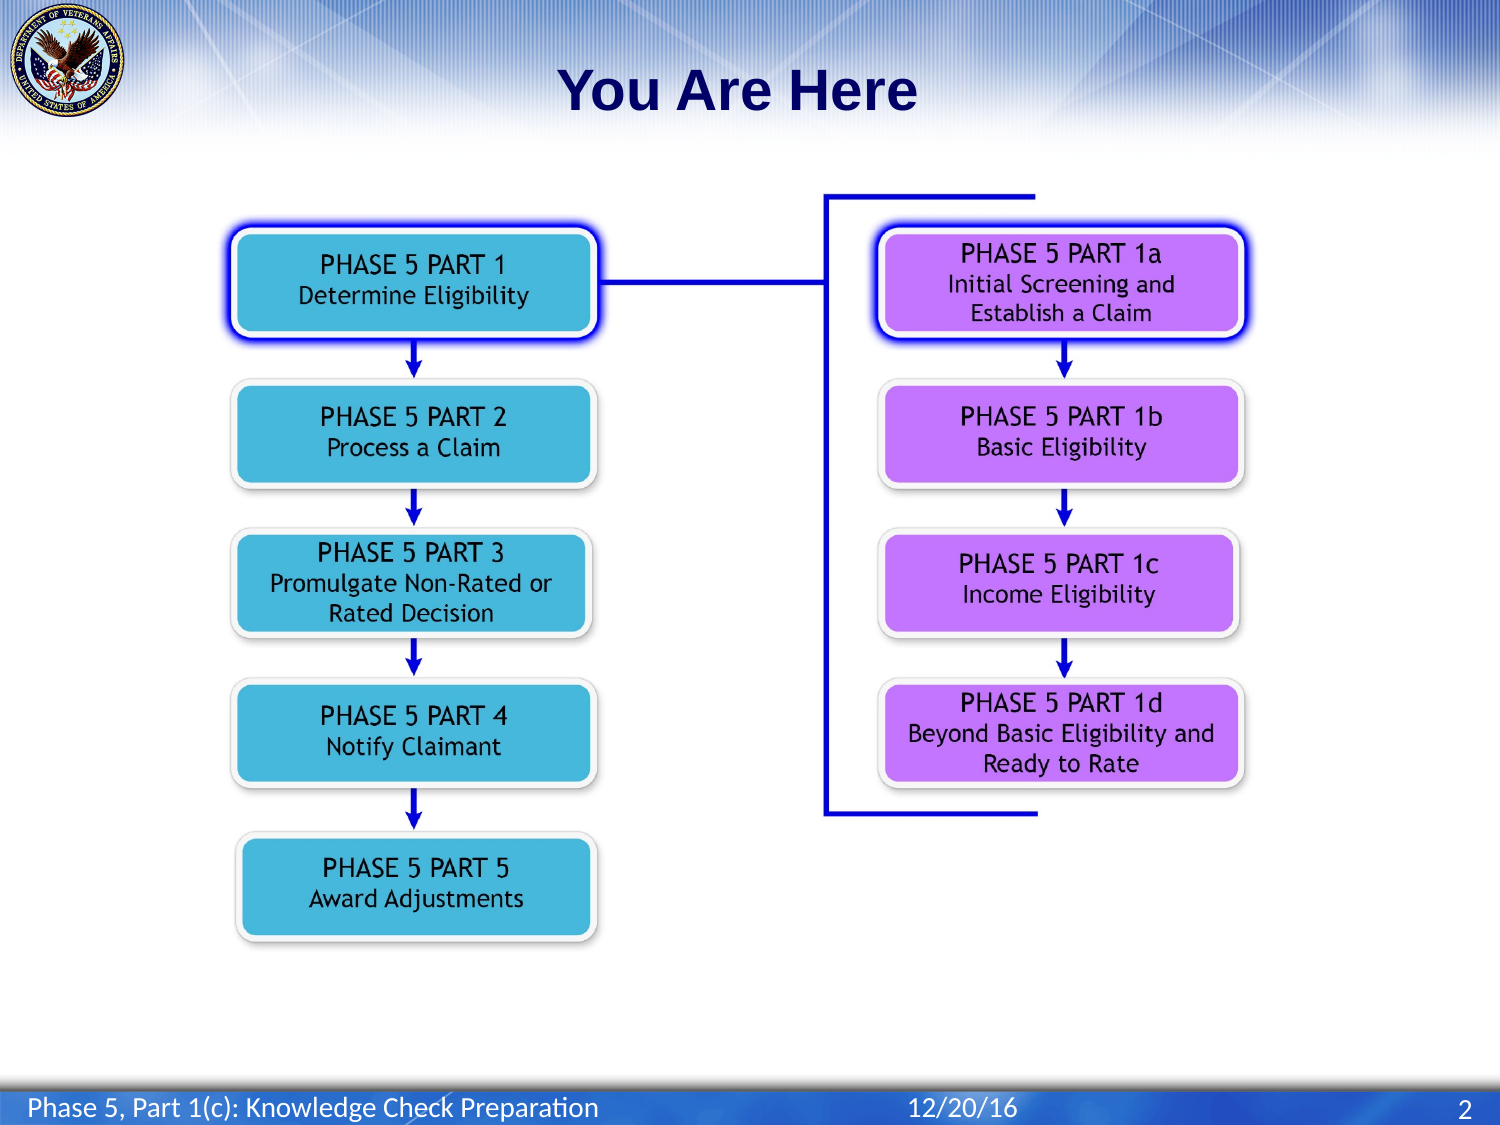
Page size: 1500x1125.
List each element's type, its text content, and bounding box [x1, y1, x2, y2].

picture [0, 0, 1500, 1125]
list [200, 176, 1275, 972]
slide_number 2 [1188, 1083, 1488, 1119]
footer Phase 5, Part 1(c): Knowledge Check Preparation [12, 1081, 714, 1119]
title You Are Here [0, 0, 1475, 175]
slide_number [737, 1081, 1188, 1119]
